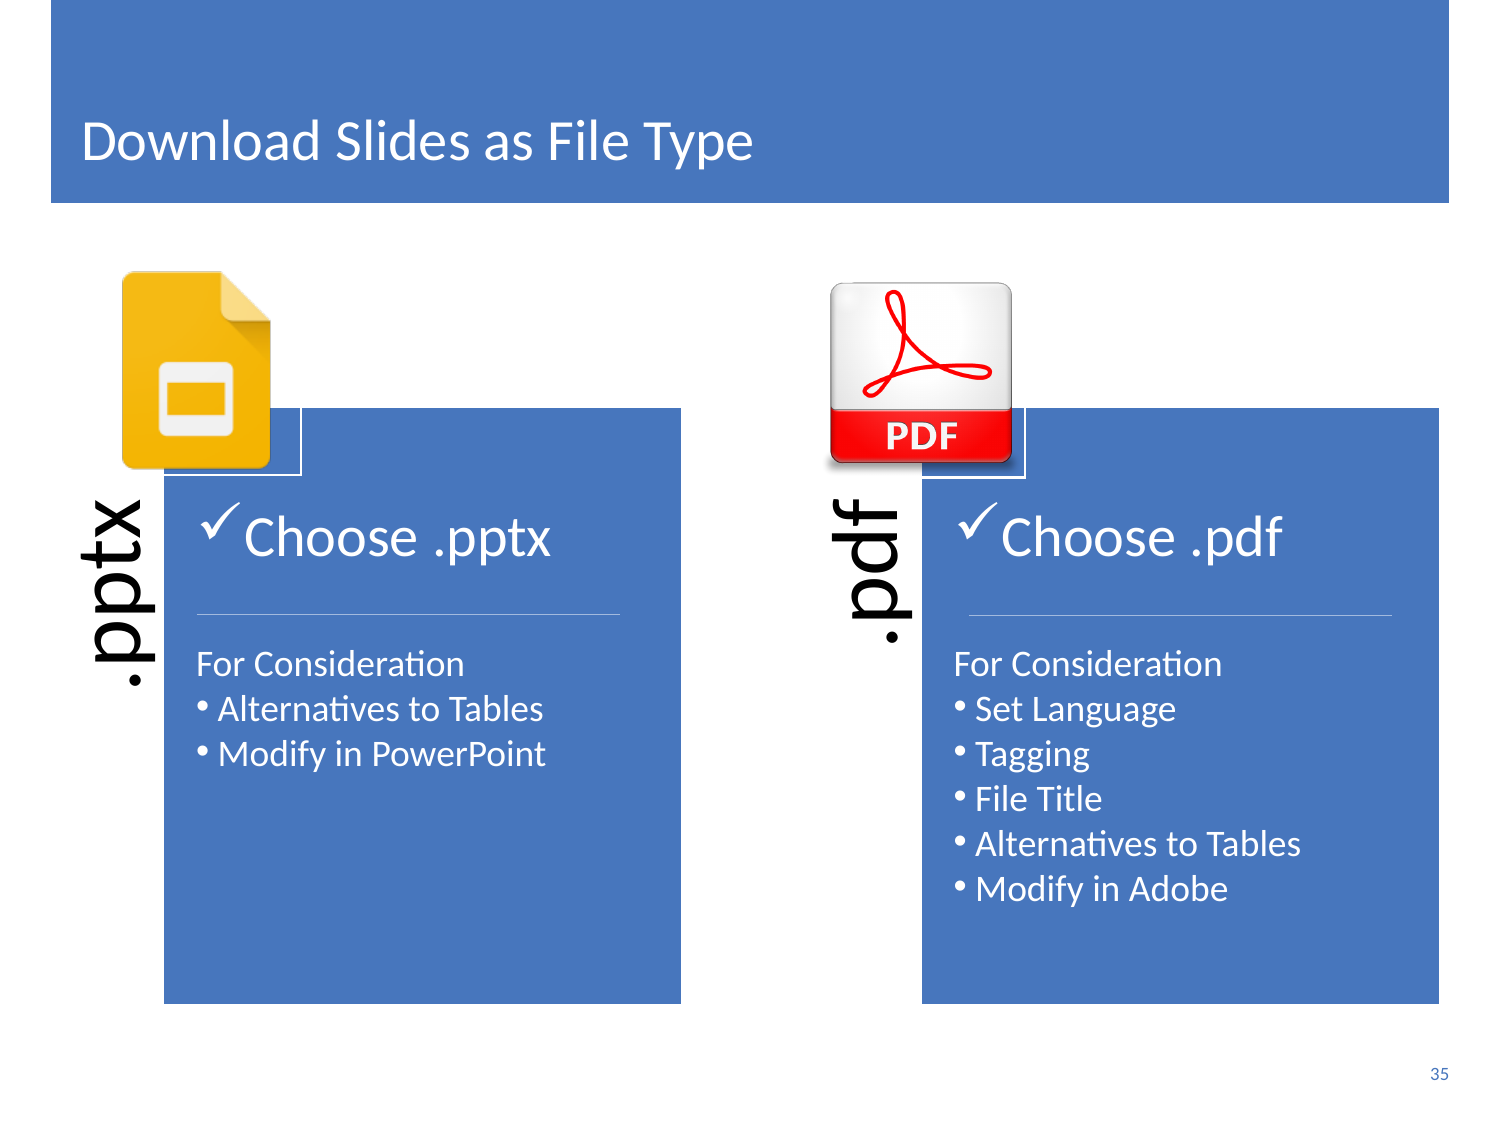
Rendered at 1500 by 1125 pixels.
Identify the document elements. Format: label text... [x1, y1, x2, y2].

title Download Slides as File Type [81, 46, 1419, 174]
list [50, 253, 1449, 1021]
